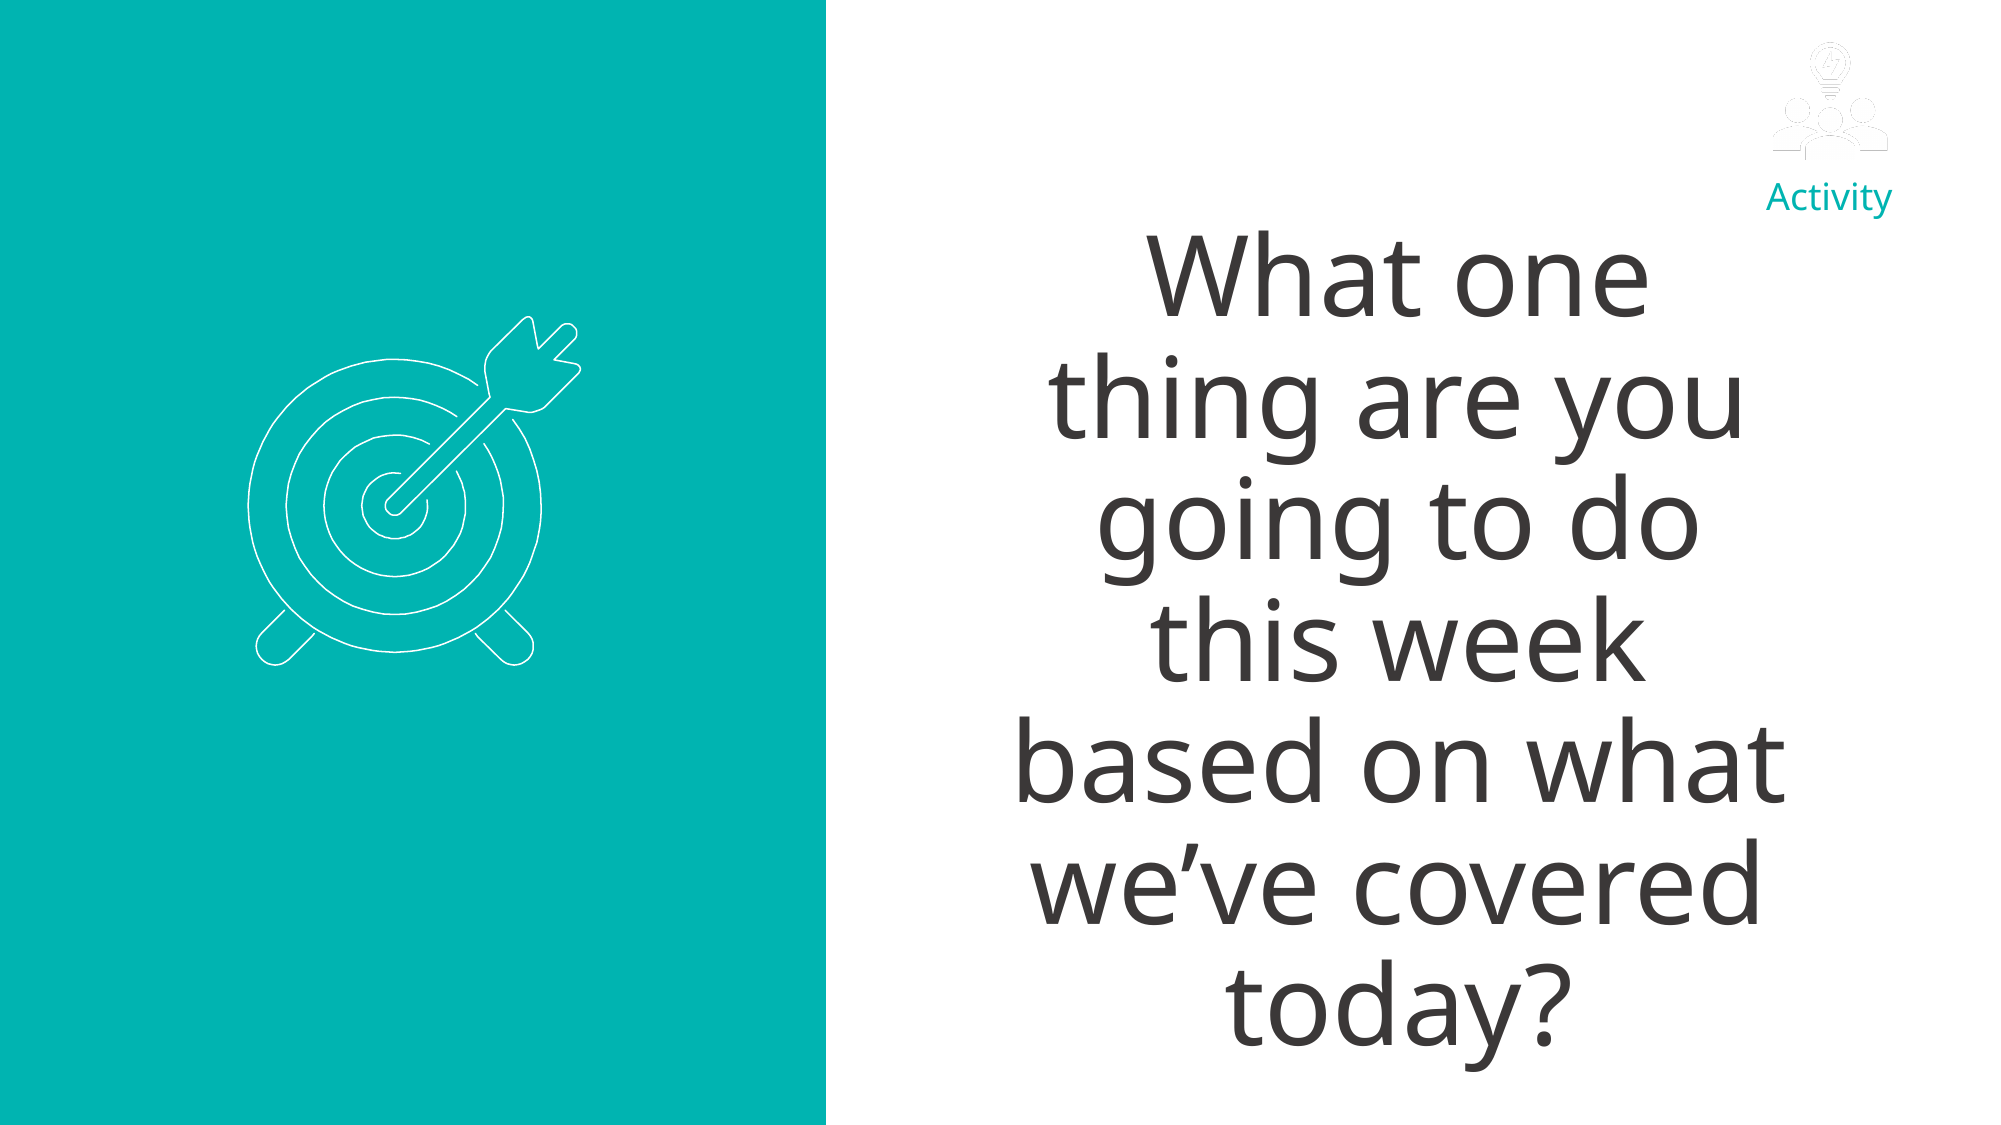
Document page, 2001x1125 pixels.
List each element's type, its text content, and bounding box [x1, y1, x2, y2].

title What one thing are you going to do this week based on what we’ve covered today? [985, 562, 1812, 741]
picture [1754, 26, 1905, 177]
text_box [0, 0, 826, 1125]
text_box Activity [1638, 165, 2000, 226]
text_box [248, 316, 581, 666]
